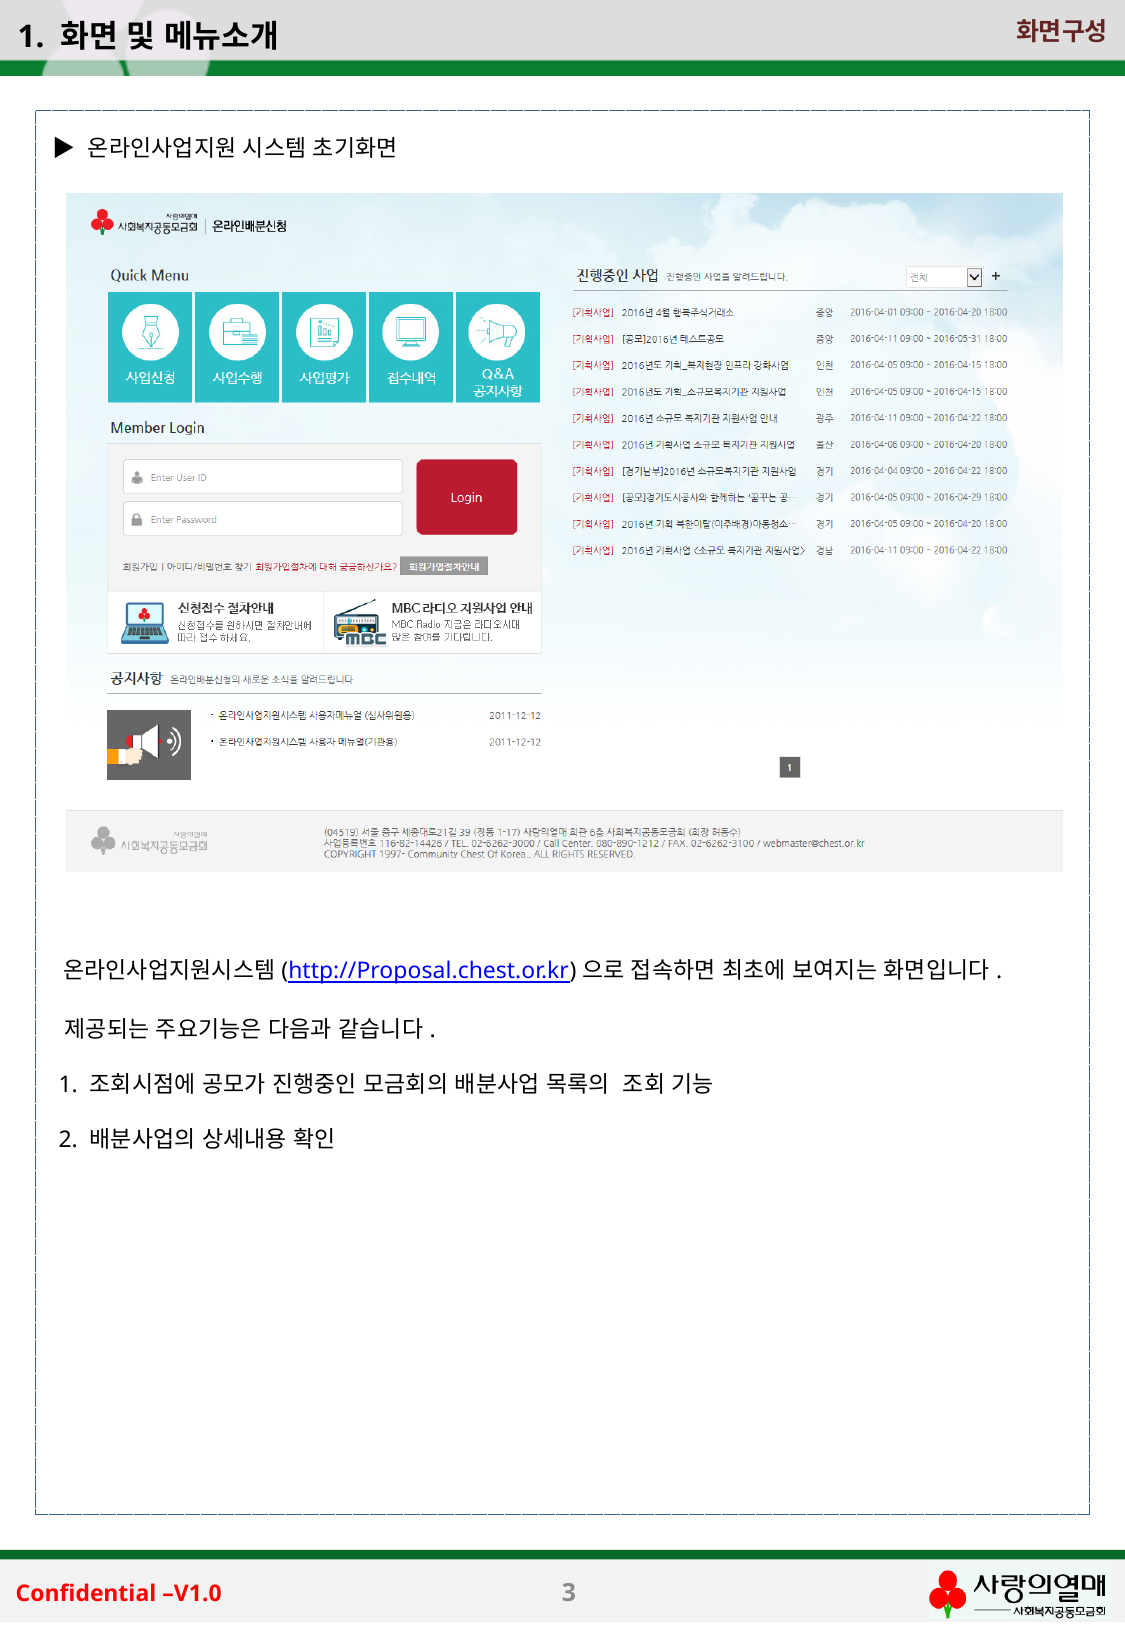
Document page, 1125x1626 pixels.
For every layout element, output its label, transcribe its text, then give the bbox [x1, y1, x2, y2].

picture [929, 1561, 1113, 1619]
slide_number 3 [509, 1567, 628, 1619]
picture [0, 0, 1125, 76]
picture [66, 193, 1064, 872]
title 1. 화면 및 메뉴소개 [1, 0, 727, 70]
text_box ▶ 온라인사업지원 시스템 초기화면 [37, 111, 1002, 169]
text_box 온라인사업지원시스템(http://Proposal.chest.or.kr)으로 접속하면 최초에 보여지는 화면입니다. 제공되는 주요기능은 다음과 같습니다. 1. 조회시점에 공모가 진행중인 모금회의 배분사업 목록의 조회 기능 2. 배분사업의 상세내용 확인 [36, 917, 1053, 1160]
